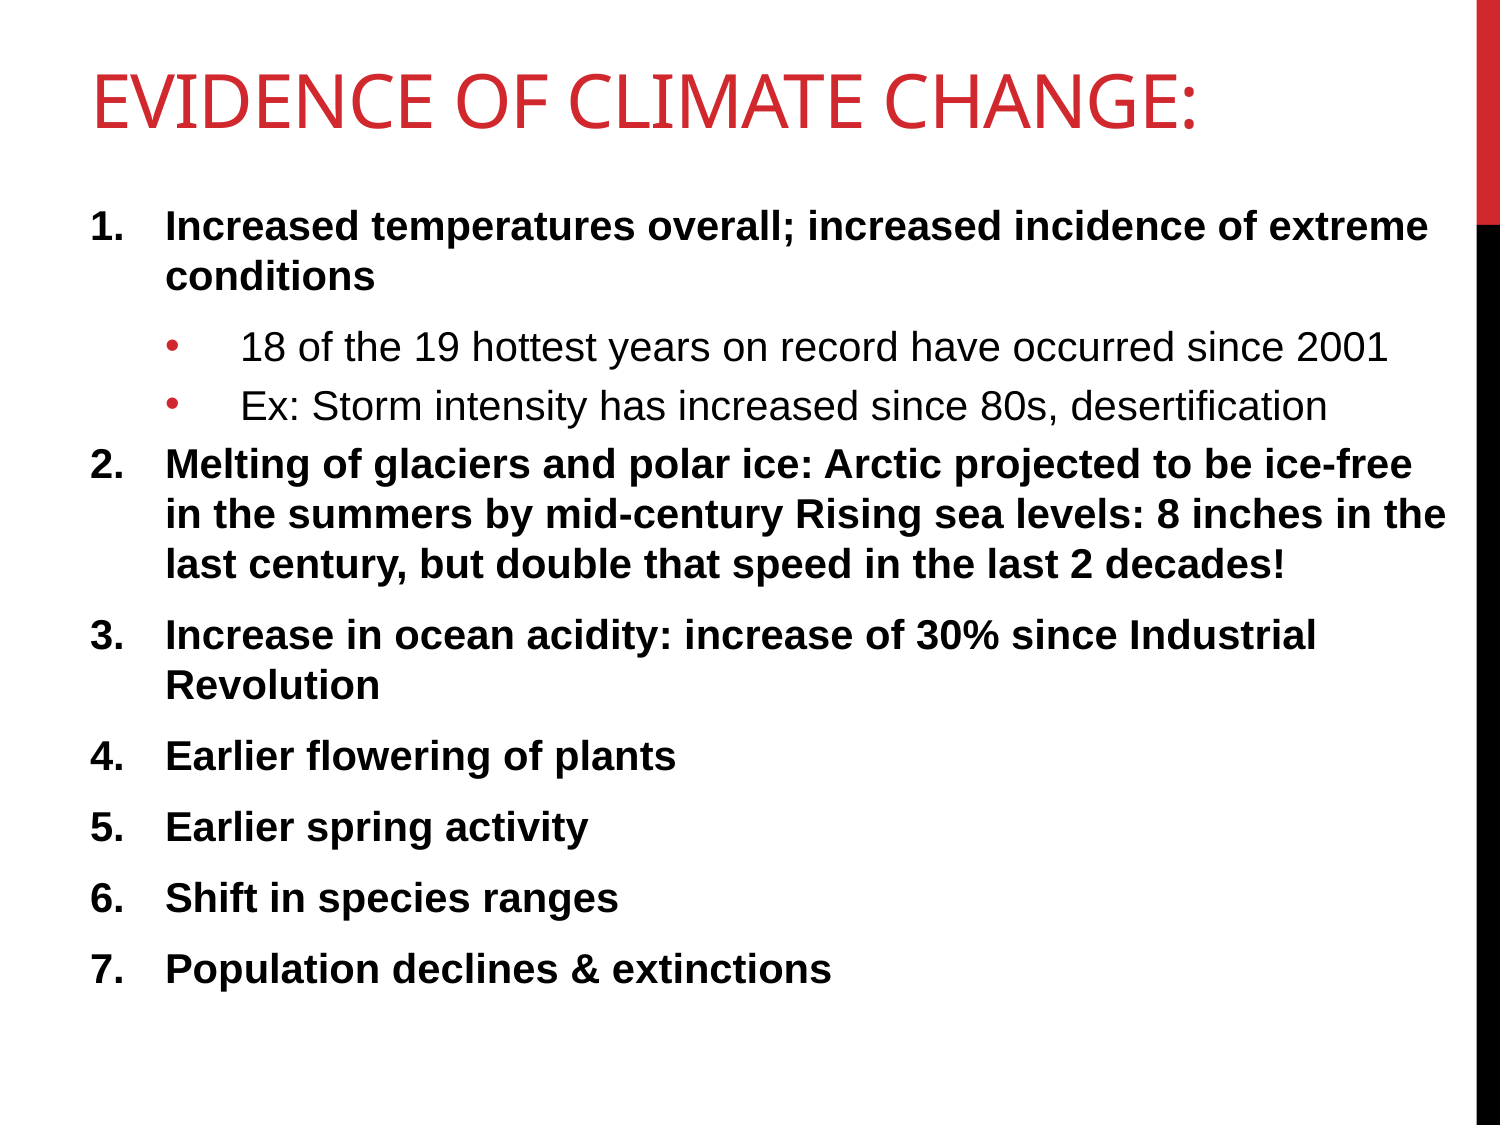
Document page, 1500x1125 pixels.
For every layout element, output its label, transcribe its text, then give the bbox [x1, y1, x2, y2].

list Increased temperatures overall; increased incidence of extreme conditions 18 of the 19 hottest years on record have occurred since 2001 Ex: Storm intensity has increased since 80s, desertification Melting of glaciers and polar ice: Arctic projected to be ice-free in the summers by mid-century Rising sea levels: 8 inches in the last century, but double that speed in the last 2 decades! Increase in ocean acidity: increase of 30% since Industrial Revolution Earlier flowering of plants Earlier spring activity Shift in species ranges Population declines & extinctions [75, 191, 1475, 1084]
title Evidence of climate Change: [75, 25, 1325, 151]
